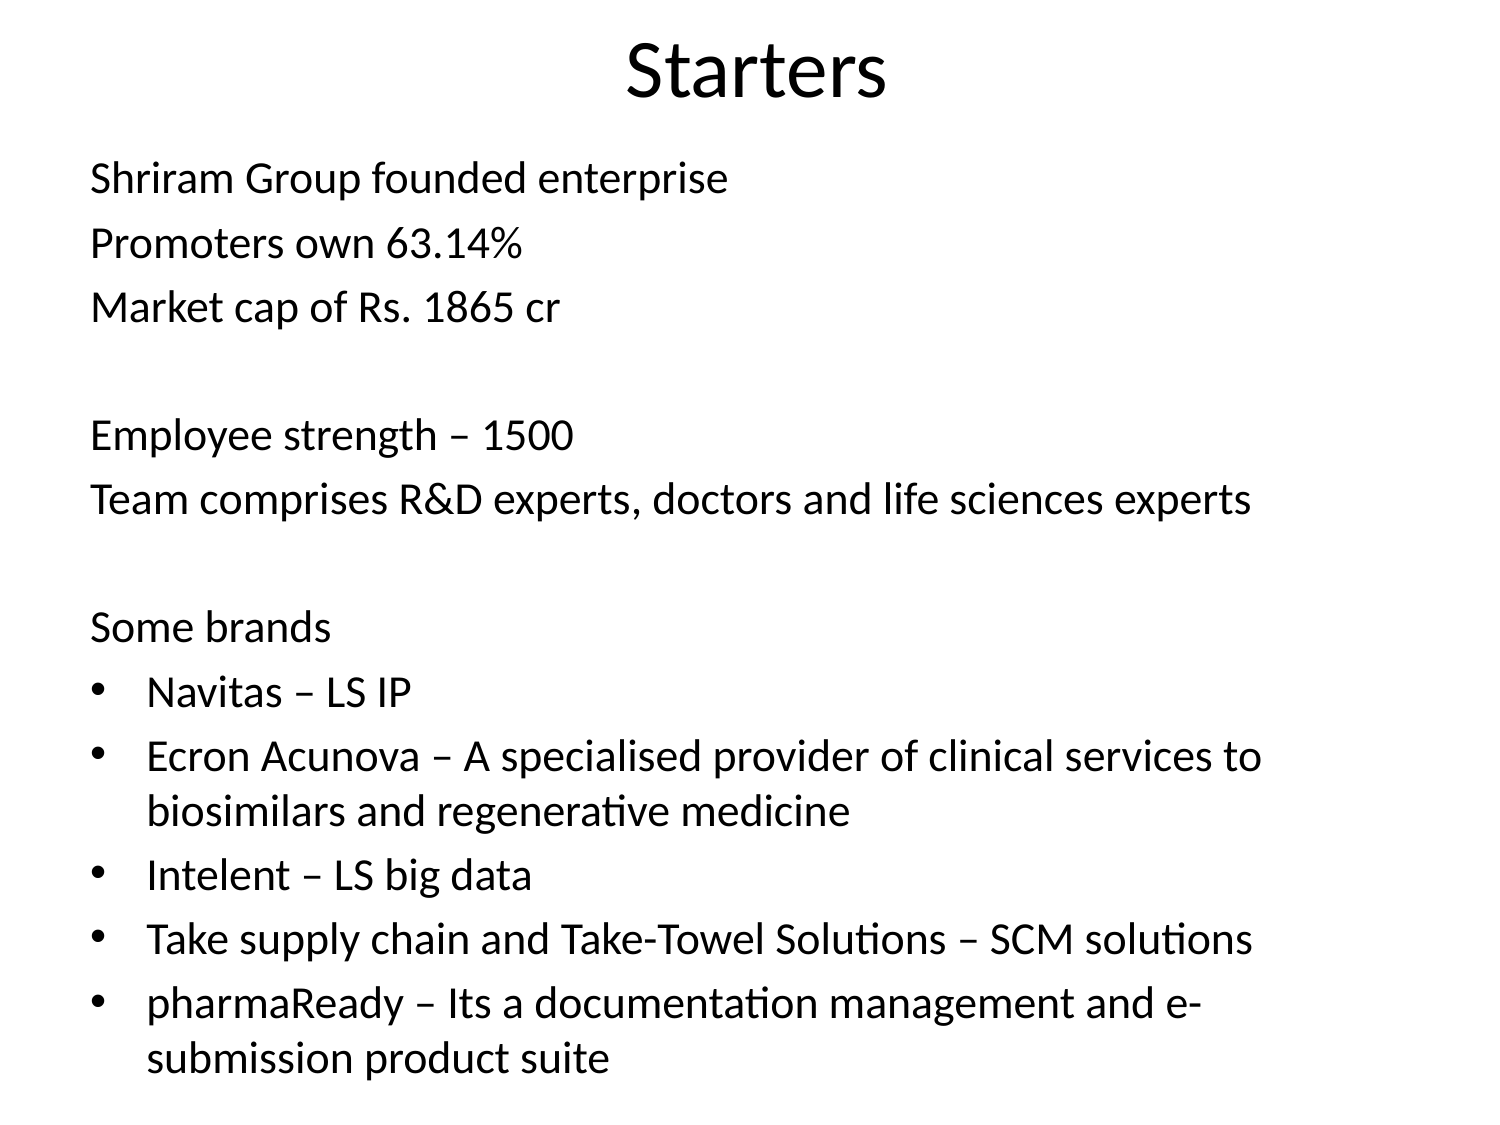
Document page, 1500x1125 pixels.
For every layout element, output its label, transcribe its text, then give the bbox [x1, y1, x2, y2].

list Shriram Group founded enterprise Promoters own 63.14% Market cap of Rs. 1865 cr Employee strength – 1500 Team comprises R&D experts, doctors and life sciences experts Some brands Navitas – LS IP Ecron Acunova – A specialised provider of clinical services to biosimilars and regenerative medicine Intelent – LS big data Take supply chain and Take-Towel Solutions – SCM solutions pharmaReady – Its a documentation management and e-submission product suite [75, 140, 1425, 1125]
title Starters [82, 23, 1432, 106]
